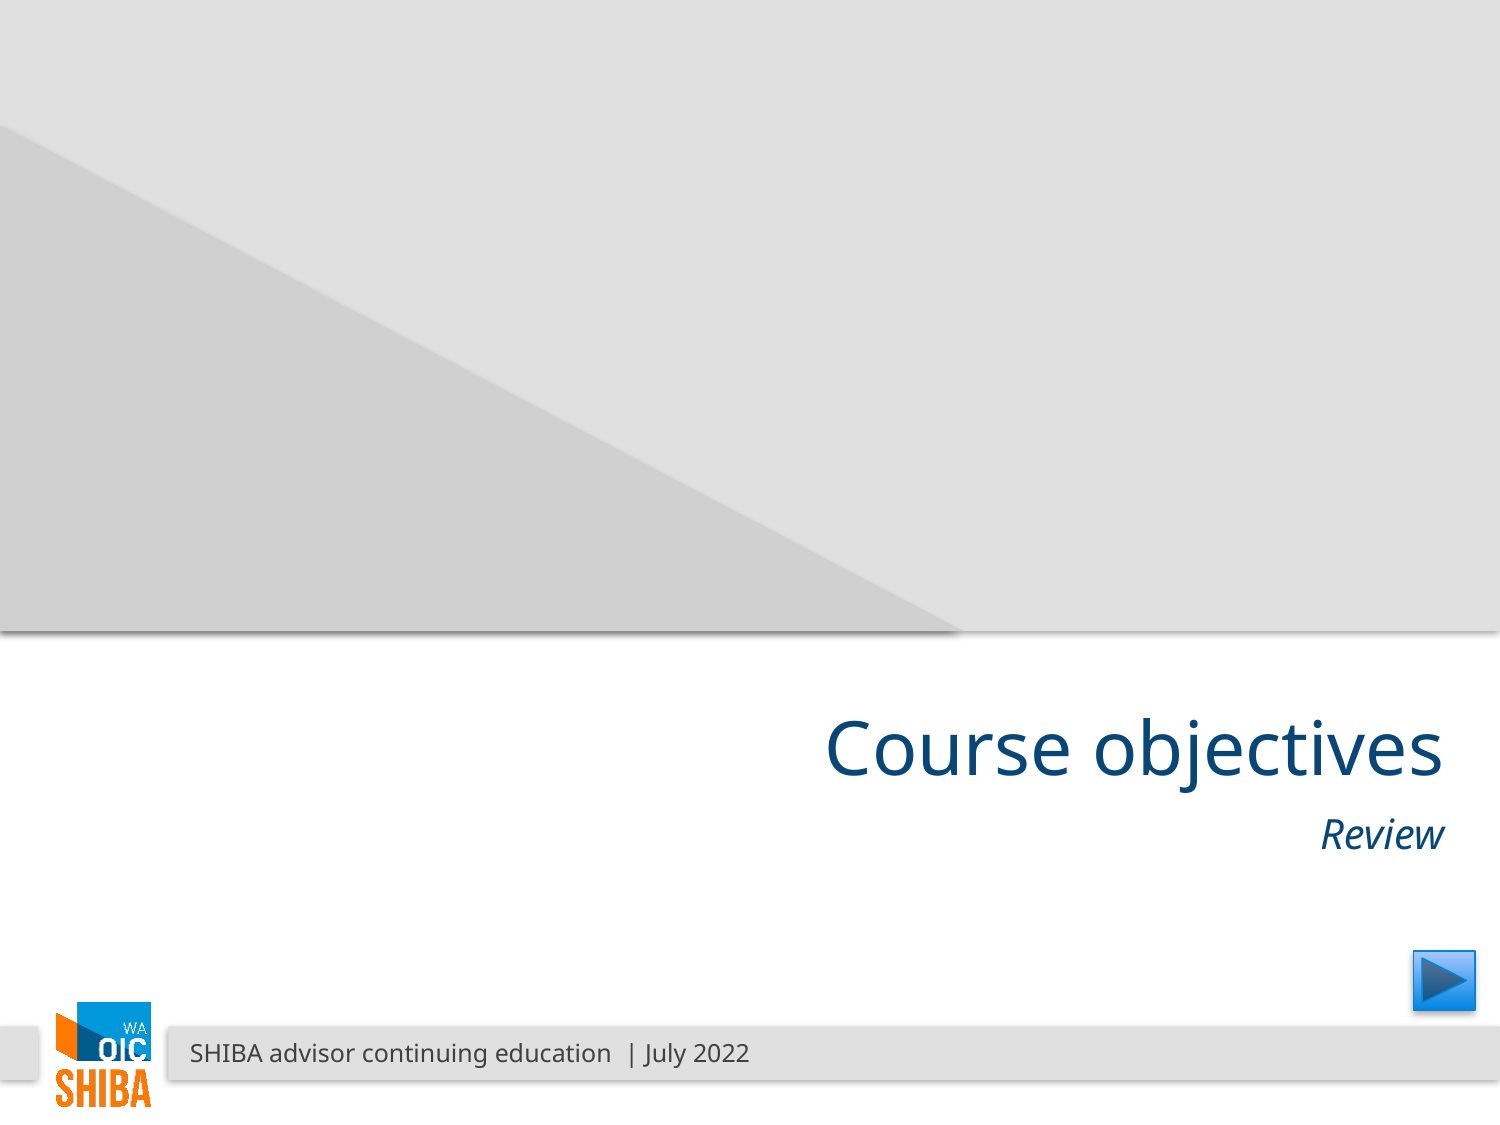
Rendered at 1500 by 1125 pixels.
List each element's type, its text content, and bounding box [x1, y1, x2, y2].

list Review [55, 807, 1445, 941]
title Course objectives [55, 700, 1445, 807]
picture [56, 1002, 151, 1107]
footer SHIBA advisor continuing education | July 2022 [190, 1035, 940, 1069]
text_box [1413, 950, 1476, 1011]
